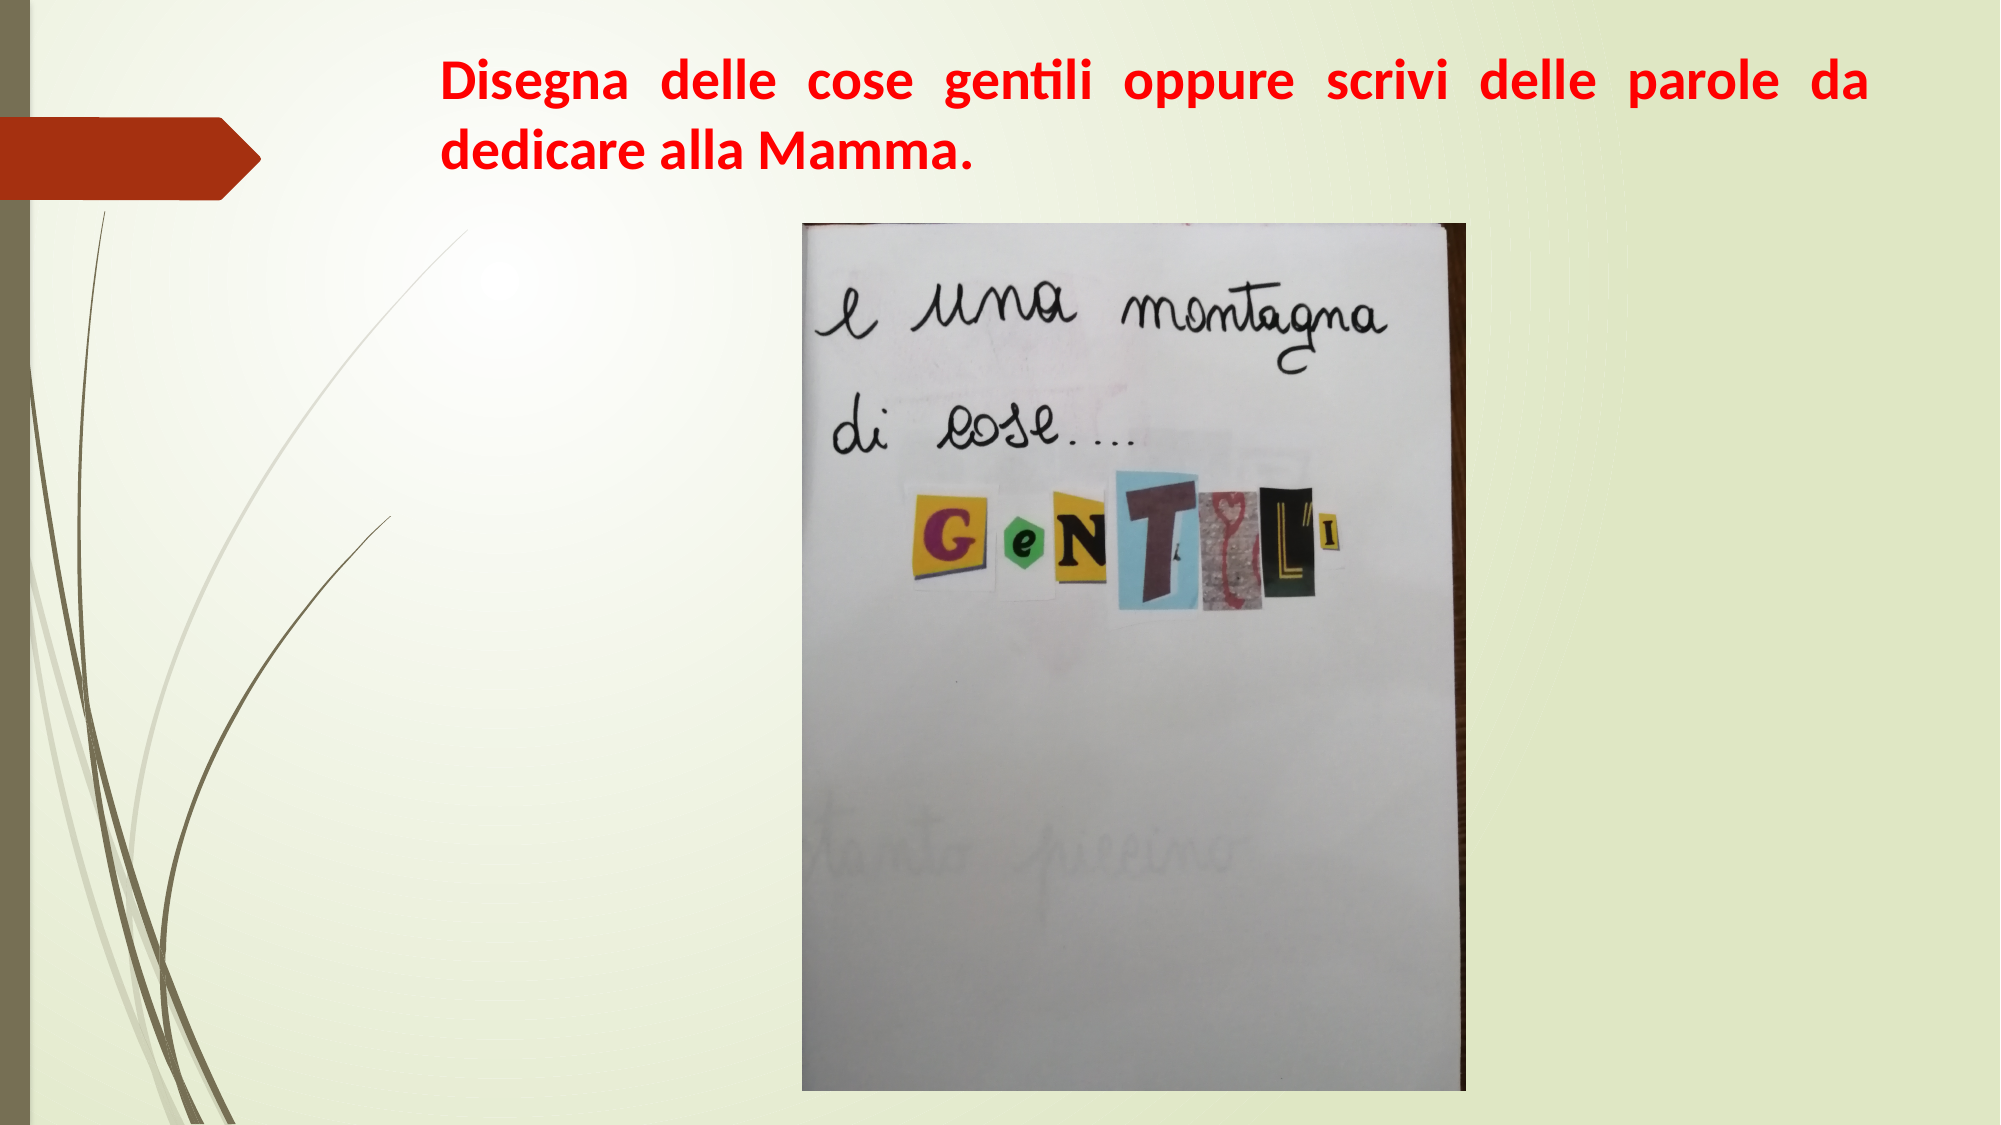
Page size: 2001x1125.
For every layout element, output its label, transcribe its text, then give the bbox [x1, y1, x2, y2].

title Disegna delle cose gentili oppure scrivi delle parole da dedicare alla Mamma. [425, 34, 1888, 190]
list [801, 223, 1466, 1091]
